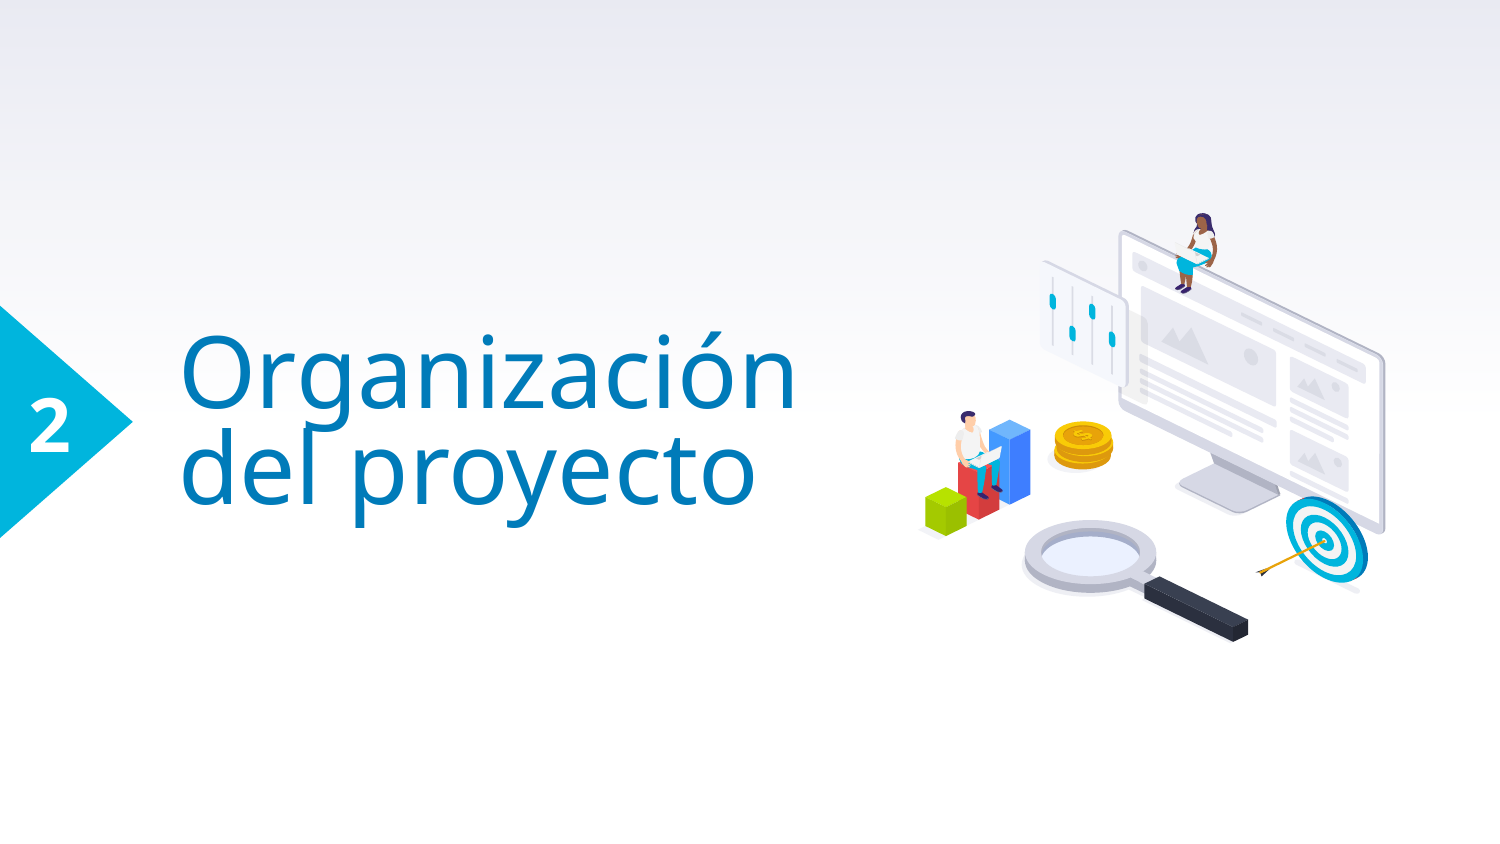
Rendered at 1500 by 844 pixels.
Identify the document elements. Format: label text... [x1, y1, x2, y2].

title Organización del proyecto [178, 333, 912, 524]
text_box 2 [0, 306, 100, 540]
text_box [917, 212, 1386, 644]
